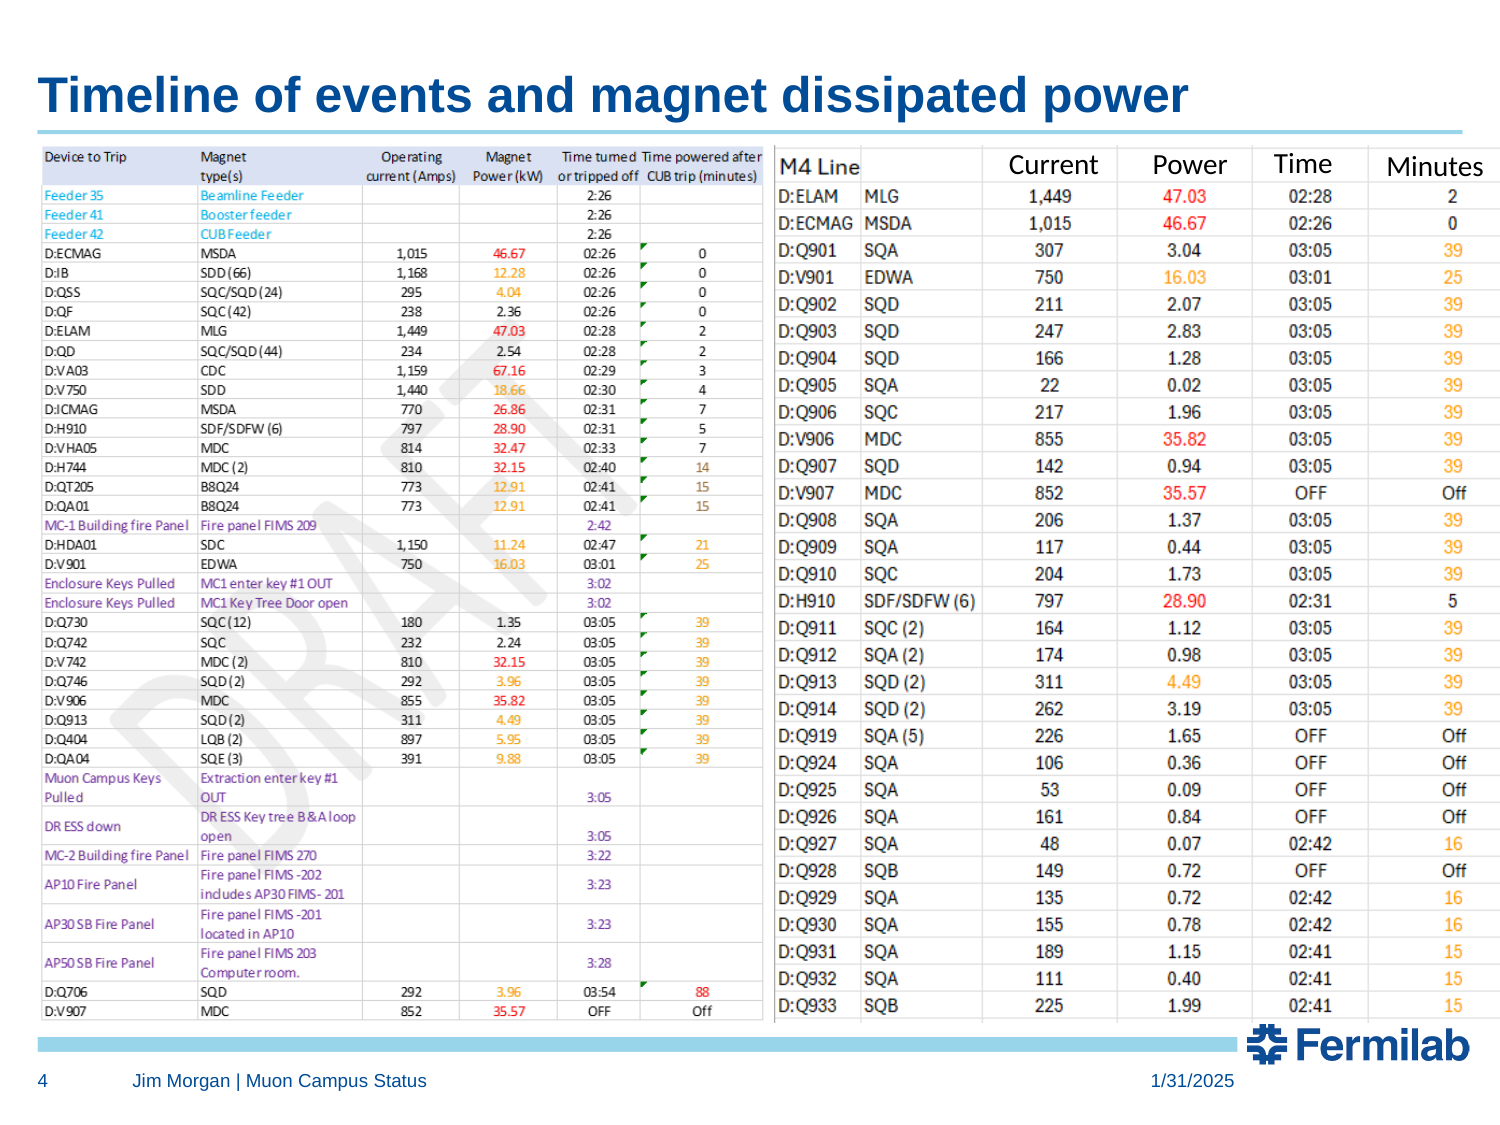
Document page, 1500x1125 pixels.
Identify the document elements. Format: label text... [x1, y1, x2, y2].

slide_number 4 [37, 1068, 111, 1109]
footer Jim Morgan | Muon Campus Status [132, 1068, 1014, 1109]
text_box Power [1137, 138, 1243, 143]
text_box Minutes [1371, 139, 1499, 144]
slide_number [1058, 1068, 1235, 1109]
title Timeline of events and magnet dissipated power [37, 17, 1463, 123]
text_box Time [1259, 136, 1348, 143]
text_box Current [994, 138, 1114, 143]
picture [0, 0, 1500, 1125]
